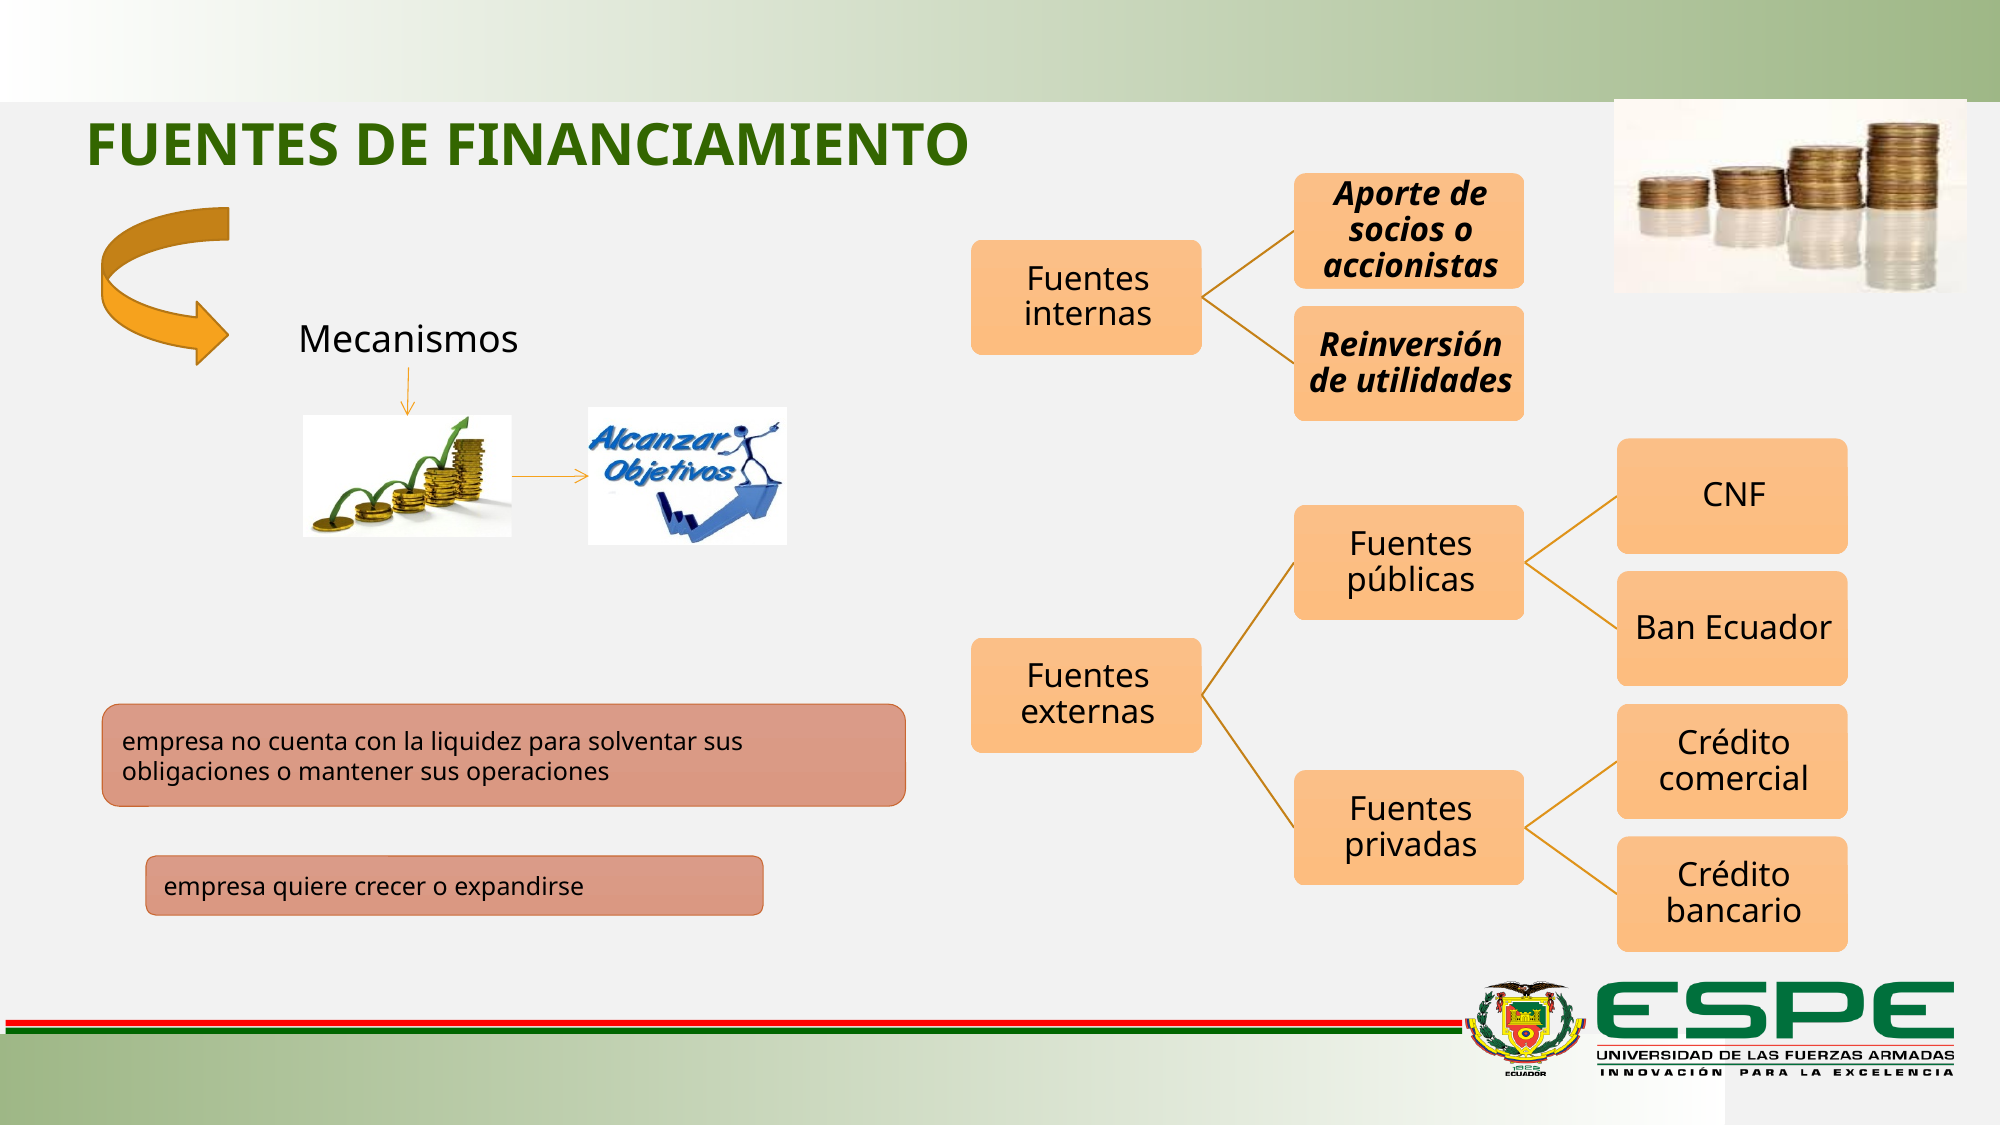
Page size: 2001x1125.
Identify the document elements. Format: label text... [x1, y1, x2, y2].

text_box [858, 172, 1961, 953]
picture [1465, 981, 1954, 1076]
text_box [101, 207, 230, 366]
text_box Mecanismos [228, 307, 589, 368]
text_box empresa quiere crecer o expandirse [145, 855, 764, 916]
text_box empresa no cuenta con la liquidez para solventar sus obligaciones o mantener sus operaciones [101, 703, 858, 807]
picture [588, 407, 787, 545]
picture [1614, 99, 1967, 294]
picture [302, 415, 512, 537]
text_box FUENTES DE FINANCIAMIENTO [70, 99, 1394, 187]
